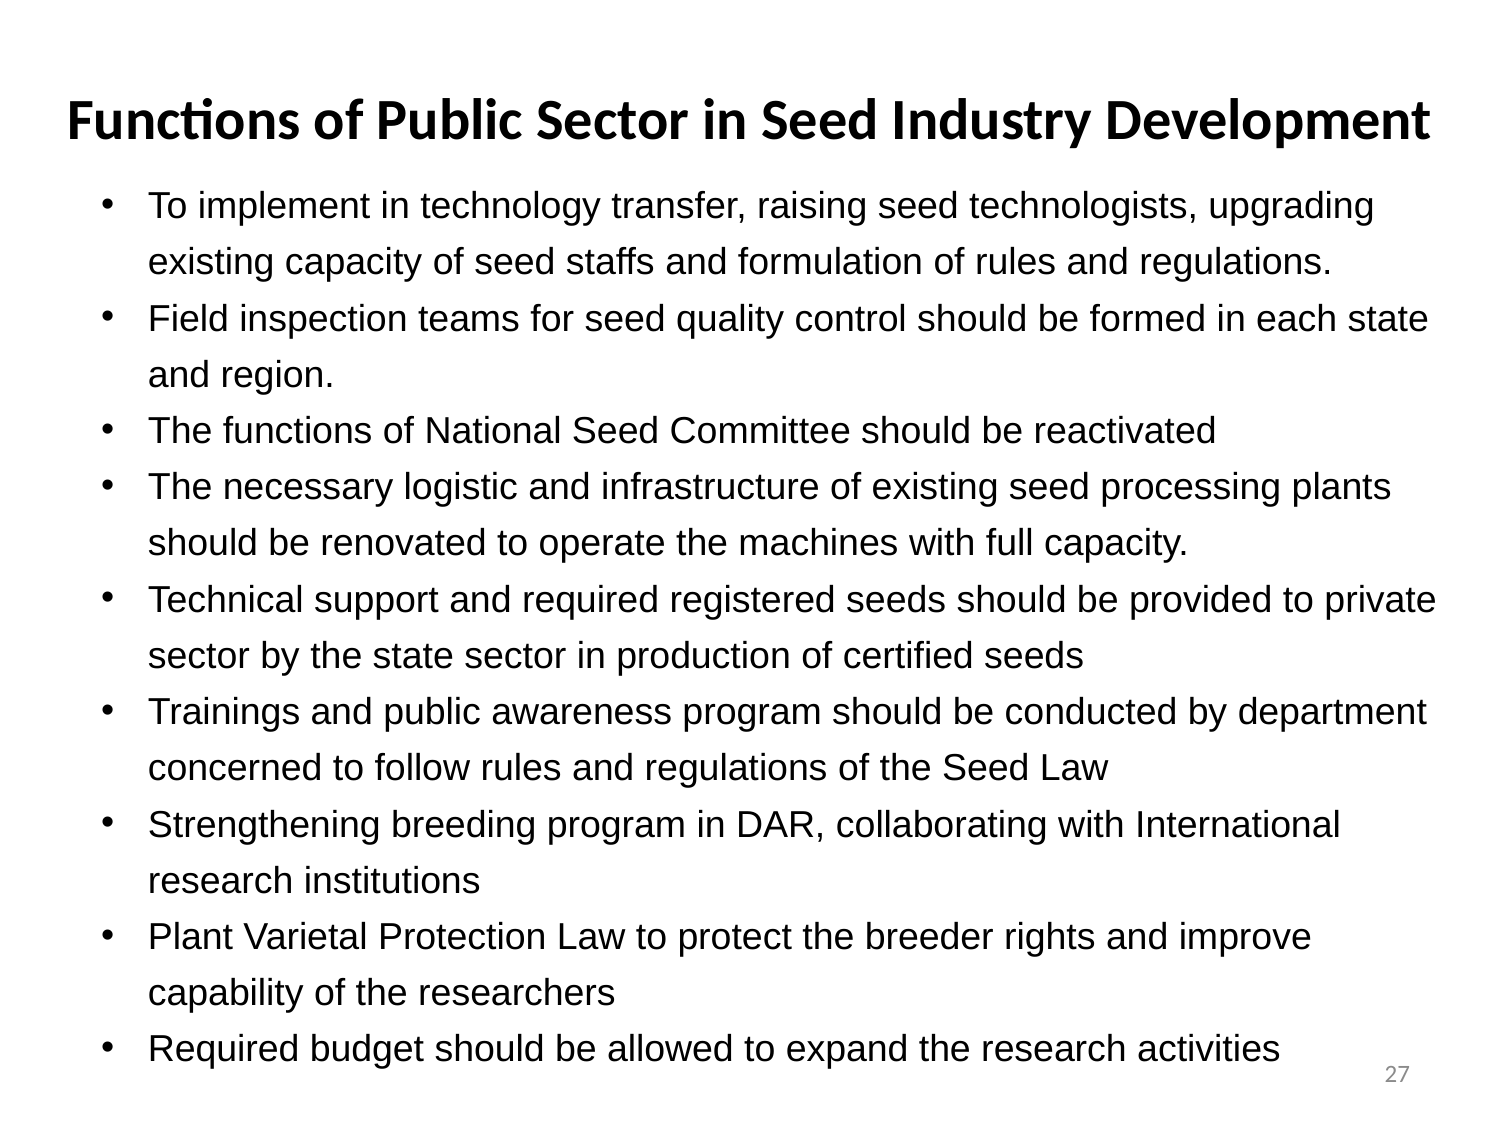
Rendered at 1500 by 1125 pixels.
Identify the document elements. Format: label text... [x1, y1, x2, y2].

slide_number 27 [1074, 1077, 1425, 1103]
title Functions of Public Sector in Seed Industry Development [0, 44, 1500, 188]
text_box To implement in technology transfer, raising seed technologists, upgrading existing capacity of seed staffs and formulation of rules and regulations. Field inspection teams for seed quality control should be formed in each state and region. The functions of National Seed Committee should be reactivated The necessary logistic and infrastructure of existing seed processing plants should be renovated to operate the machines with full capacity. Technical support and required registered seeds should be provided to private sector by the state sector in production of certified seeds Trainings and public awareness program should be conducted by department concerned to follow rules and regulations of the Seed Law Strengthening breeding program in DAR, collaborating with International research institutions Plant Varietal Protection Law to protect the breeder rights and improve capability of the researchers Required budget should be allowed to expand the research activities [86, 162, 1462, 1077]
